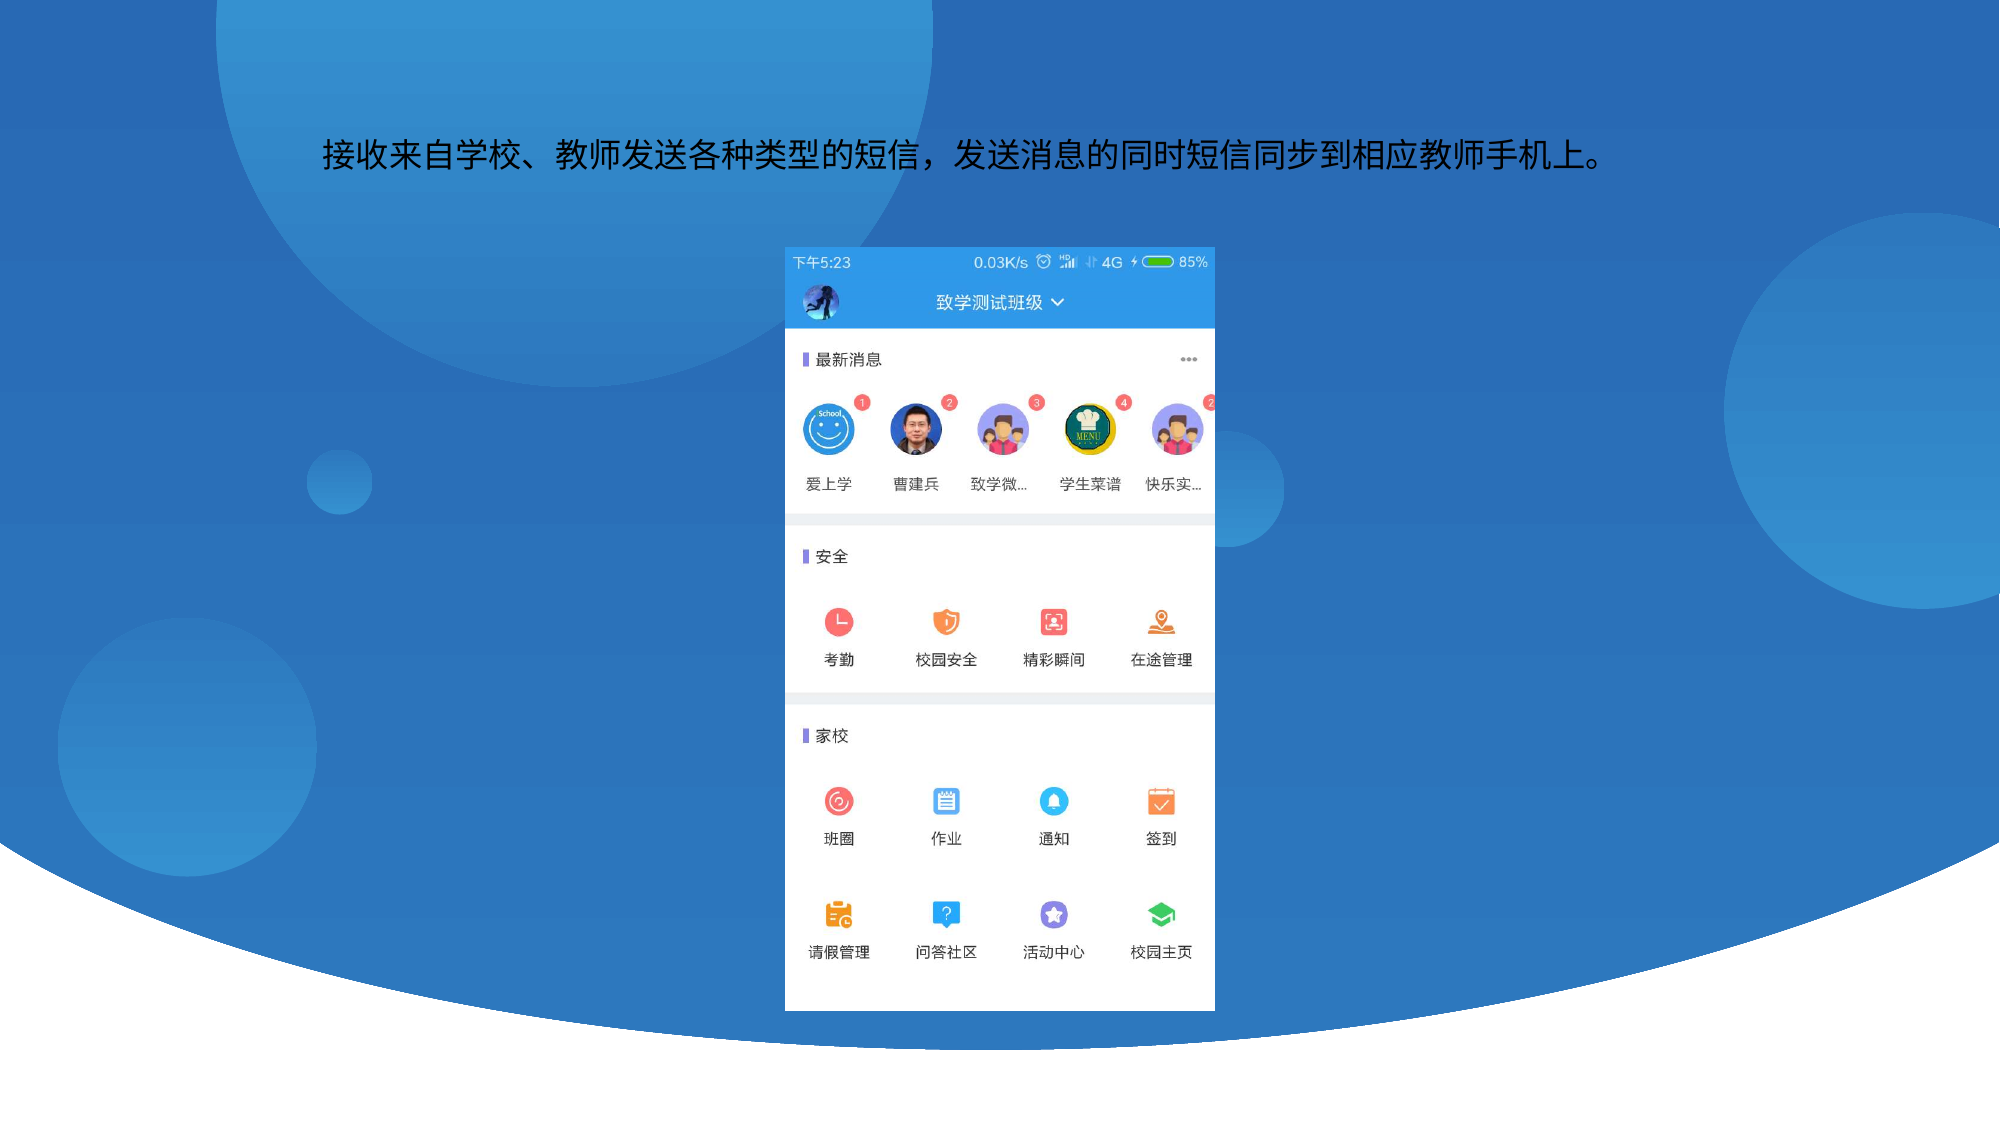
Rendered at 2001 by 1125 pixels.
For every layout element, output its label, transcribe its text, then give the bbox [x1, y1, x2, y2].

picture [785, 247, 1215, 1011]
text_box 接收来自学校、教师发送各种类型的短信，发送消息的同时短信同步到相应教师手机上。 [307, 118, 1618, 262]
